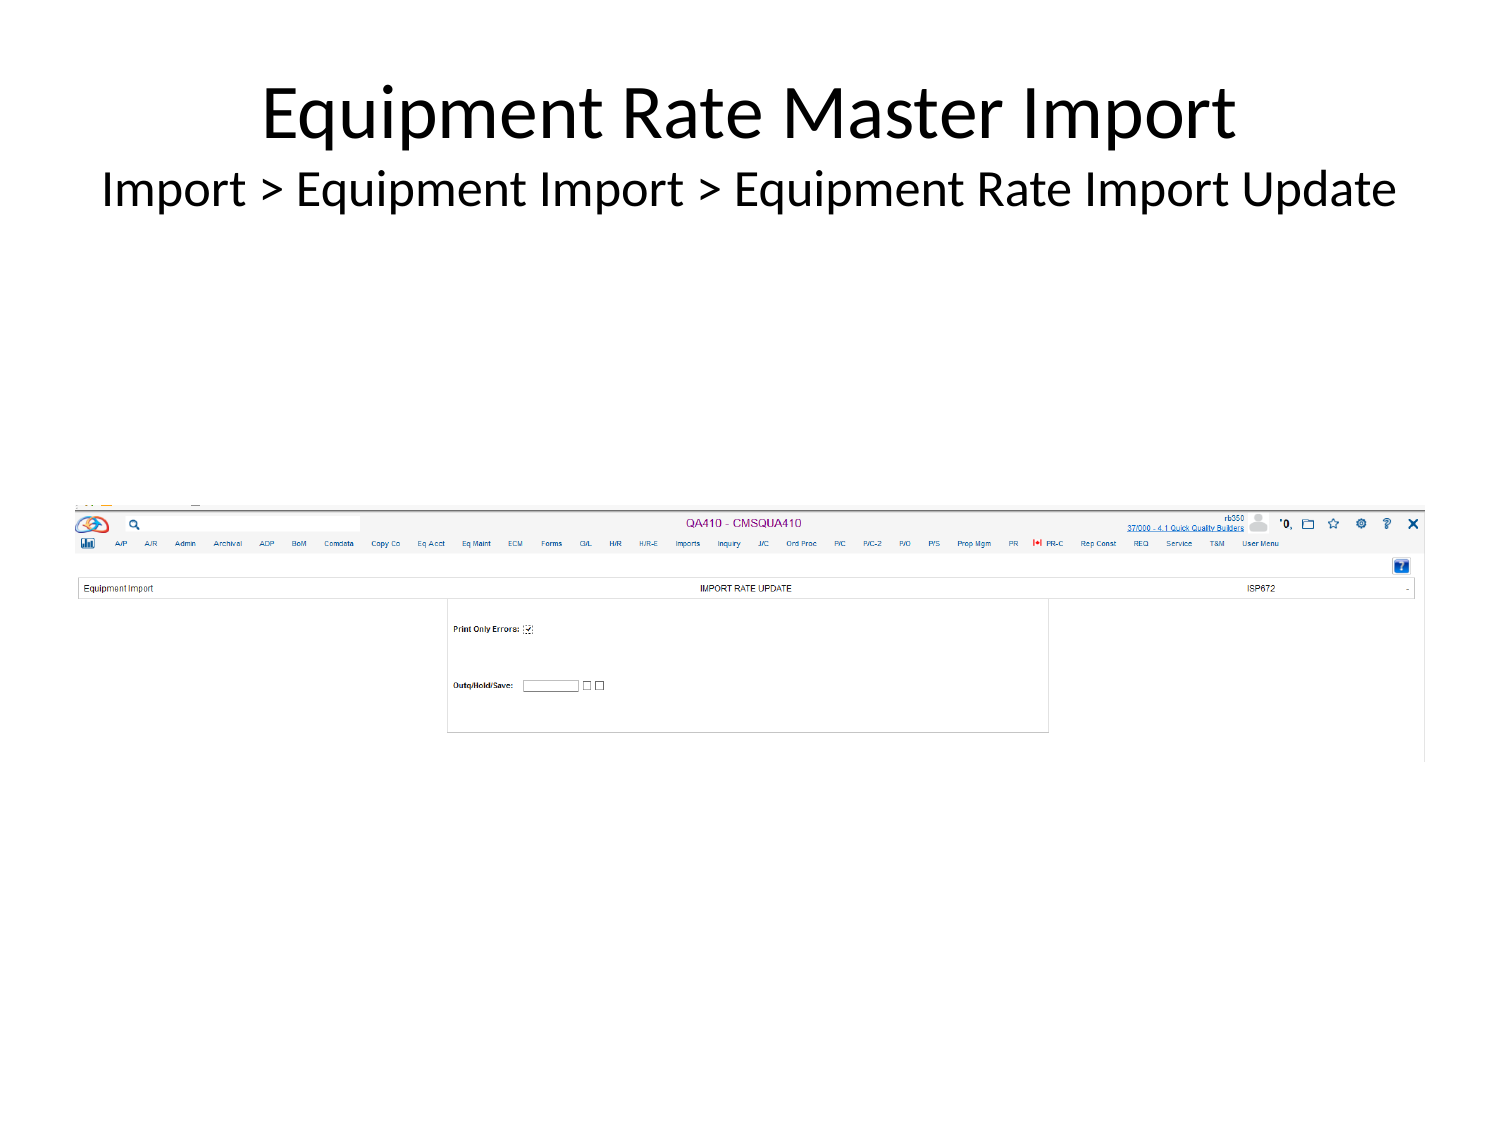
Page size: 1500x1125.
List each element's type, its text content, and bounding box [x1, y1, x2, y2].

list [74, 505, 1426, 763]
title Equipment Rate Master Import Import > Equipment Import > Equipment Rate Import Update [75, 45, 1425, 233]
